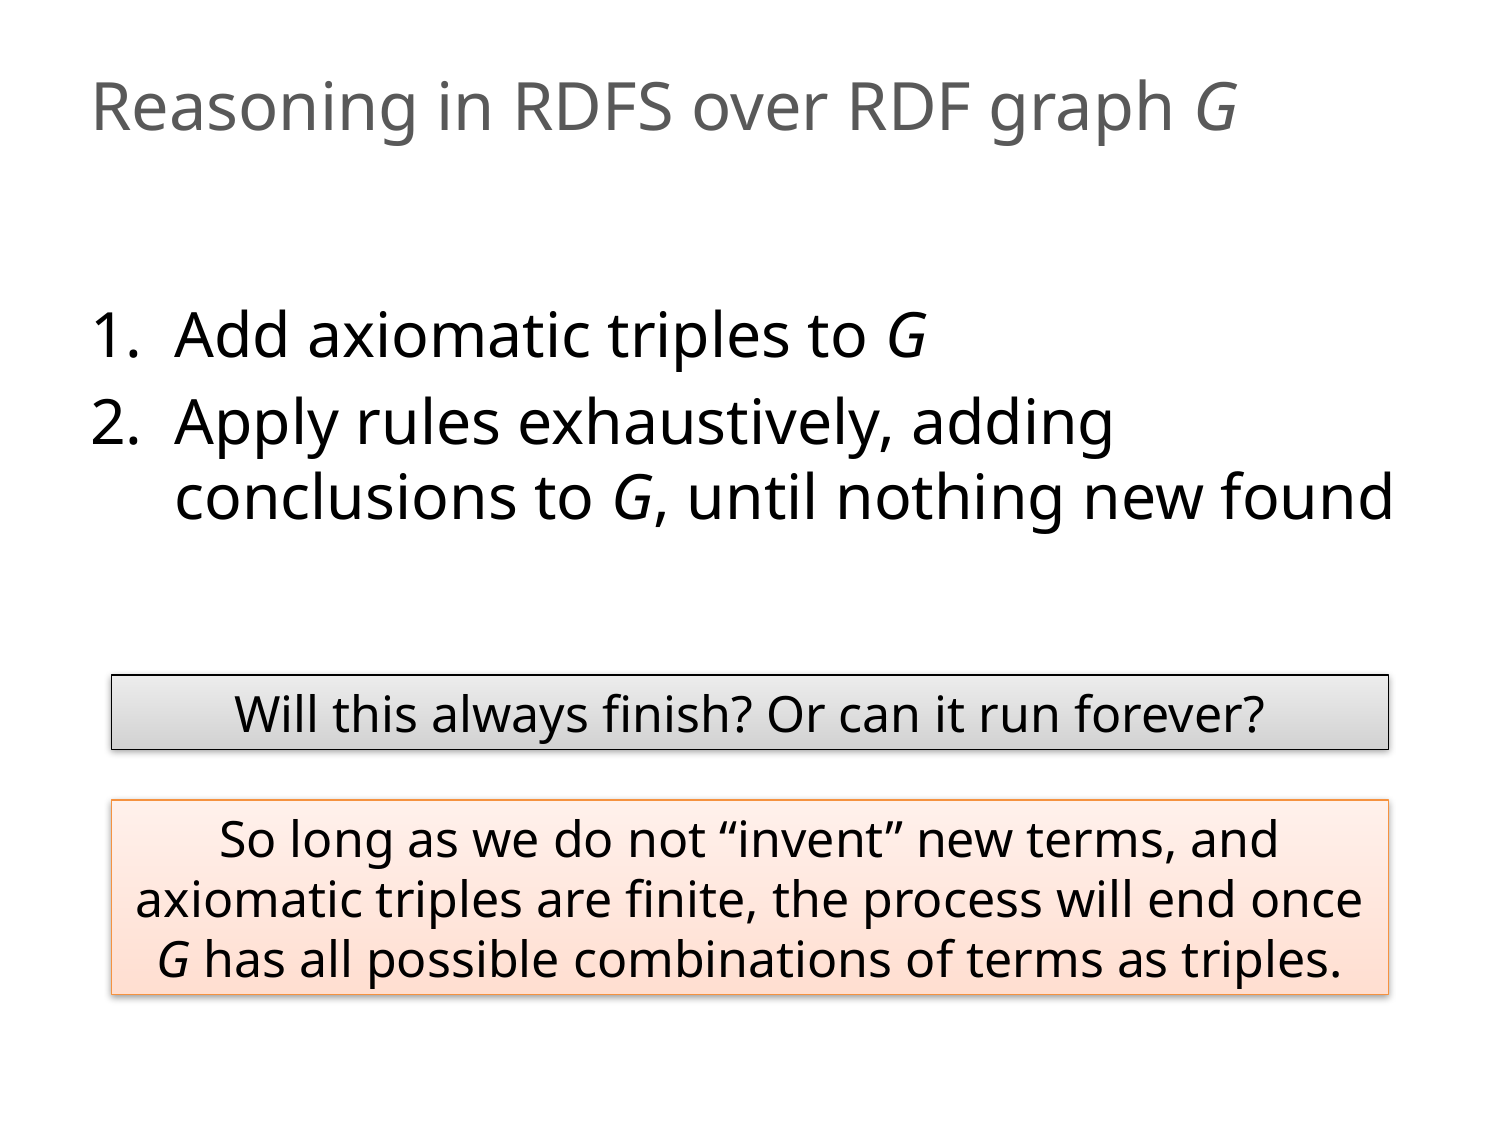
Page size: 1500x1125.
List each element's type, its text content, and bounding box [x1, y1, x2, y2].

list Add axiomatic triples to G Apply rules exhaustively, adding conclusions to G, until nothing new found [75, 200, 1425, 1005]
text_box Will this always finish? Or can it run forever? [111, 674, 1389, 750]
text_box So long as we do not “invent” new terms, and axiomatic triples are finite, the process will end once G has all possible combinations of terms as triples. [111, 799, 1389, 995]
title Reasoning in RDFS over RDF graph G [75, 45, 1425, 163]
